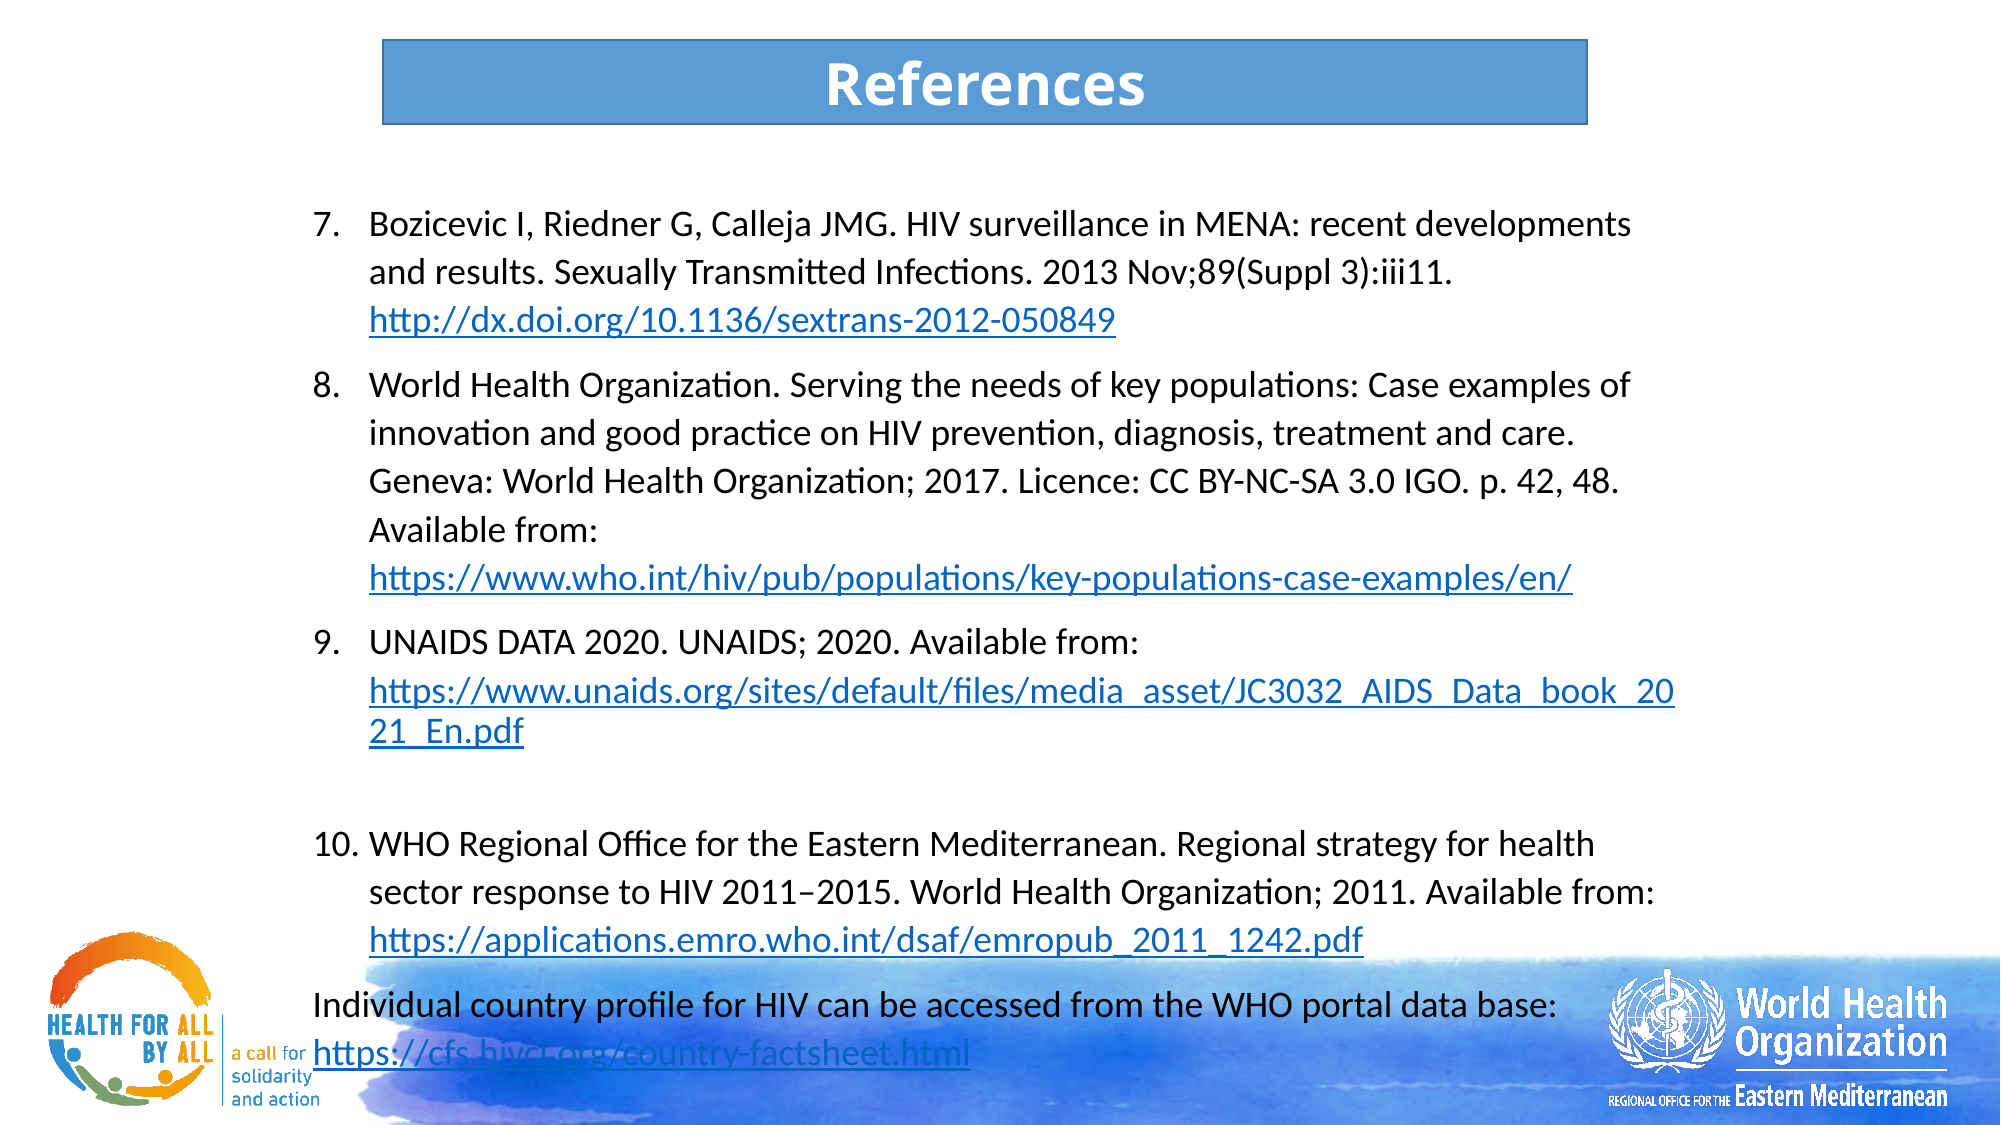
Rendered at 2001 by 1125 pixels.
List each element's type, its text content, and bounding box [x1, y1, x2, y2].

text_box References [382, 39, 1588, 125]
text_box Bozicevic I, Riedner G, Calleja JMG. HIV surveillance in MENA: recent developments and results. Sexually Transmitted Infections. 2013 Nov;89(Suppl 3):iii11. http://dx.doi.org/10.1136/sextrans-2012-050849 World Health Organization. Serving the needs of key populations: Case examples of innovation and good practice on HIV prevention, diagnosis, treatment and care. Geneva: World Health Organization; 2017. Licence: CC BY-NC-SA 3.0 IGO. p. 42, 48. Available from: https://www.who.int/hiv/pub/populations/key-populations-case-examples/en/ UNAIDS DATA 2020. UNAIDS; 2020. Available from: https://www.unaids.org/sites/default/files/media_asset/JC3032_AIDS_Data_book_2021_En.pdf WHO Regional Office for the Eastern Mediterranean. Regional strategy for health sector response to HIV 2011–2015. World Health Organization; 2011. Available from: https://applications.emro.who.int/dsaf/emropub_2011_1242.pdf Individual country profile for HIV can be accessed from the WHO portal data base: https://cfs.hivci.org/country-factsheet.html [297, 188, 1696, 1105]
picture [48, 931, 319, 1106]
picture [350, 939, 2000, 1125]
